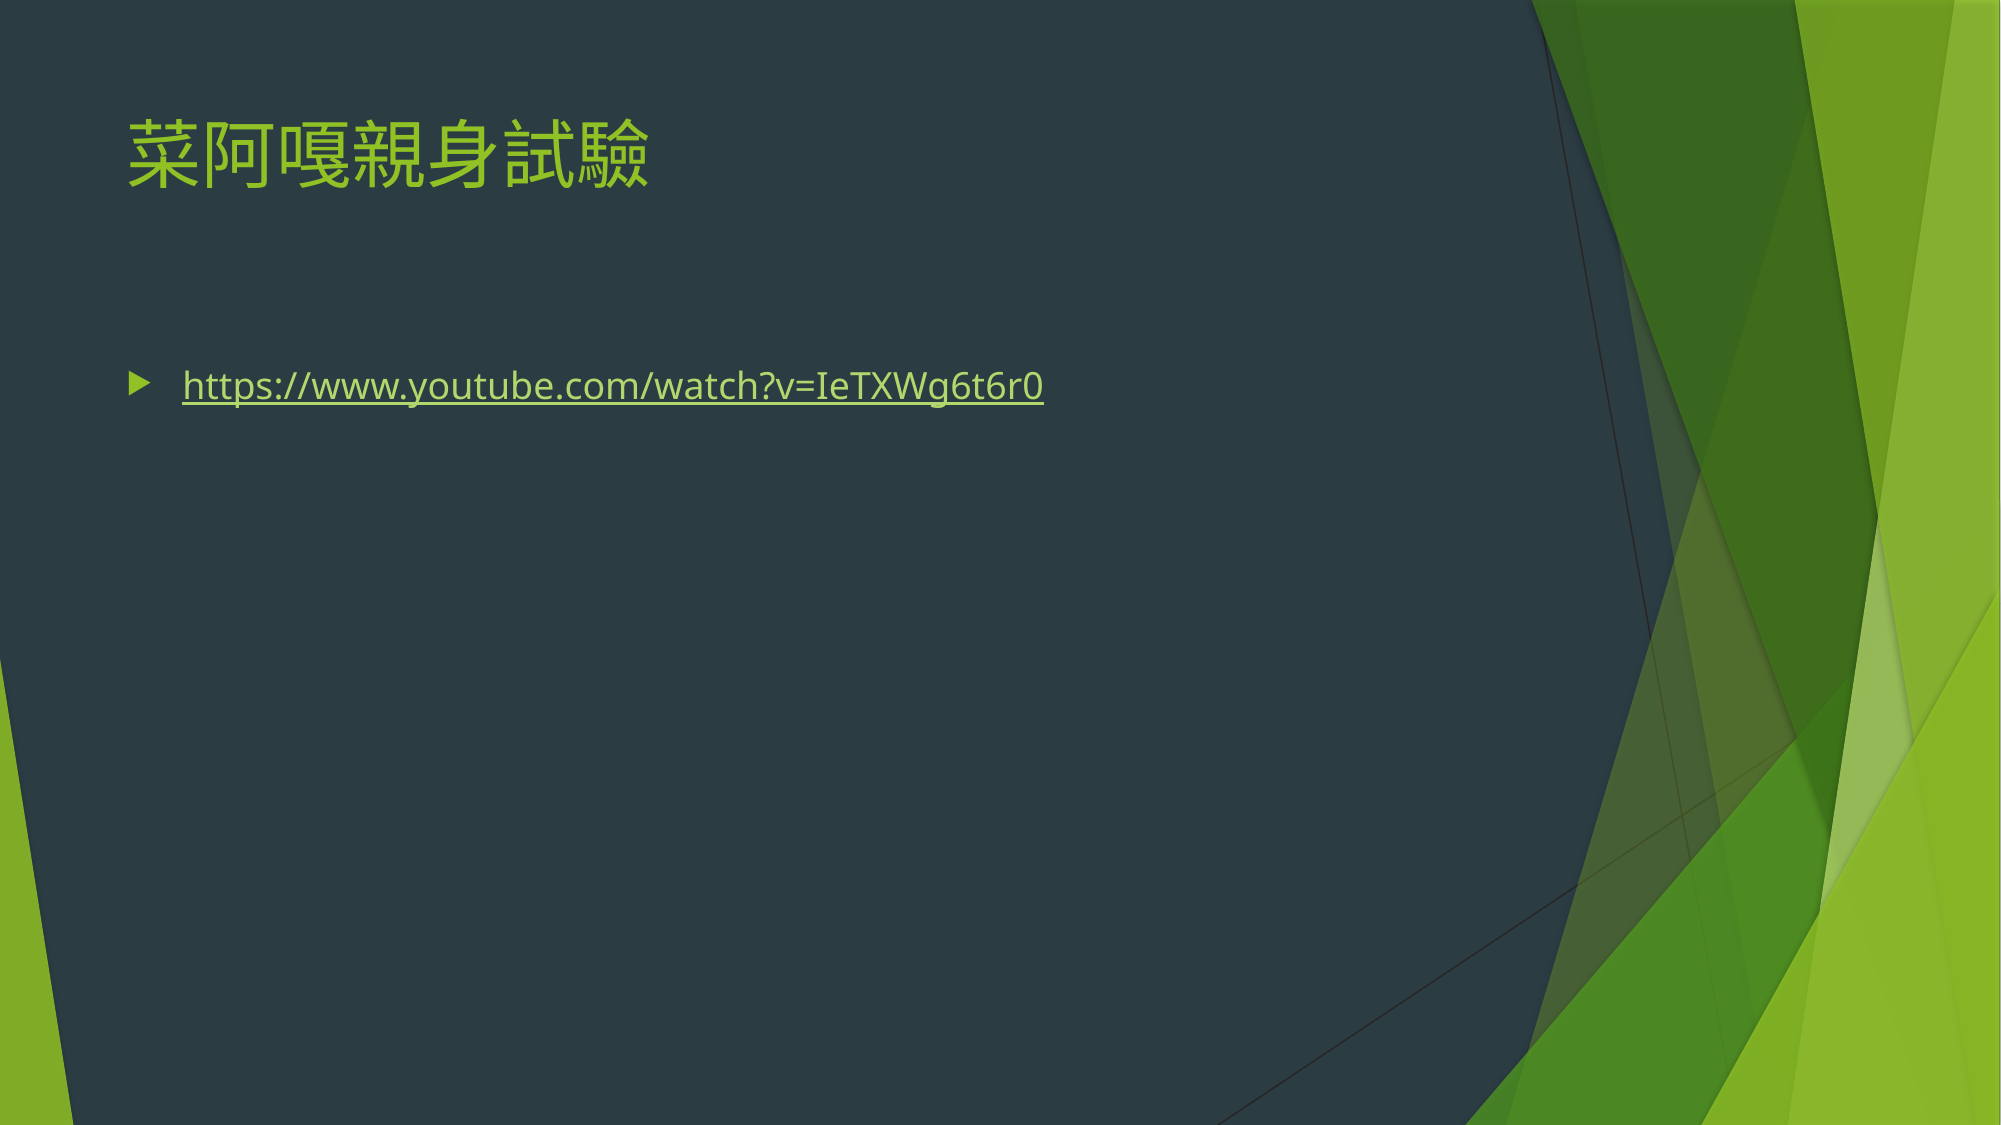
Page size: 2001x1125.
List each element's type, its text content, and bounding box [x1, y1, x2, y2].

title 菜阿嘎親身試驗 [111, 99, 1522, 317]
list https://www.youtube.com/watch?v=IeTXWg6t6r0 [111, 354, 1522, 992]
